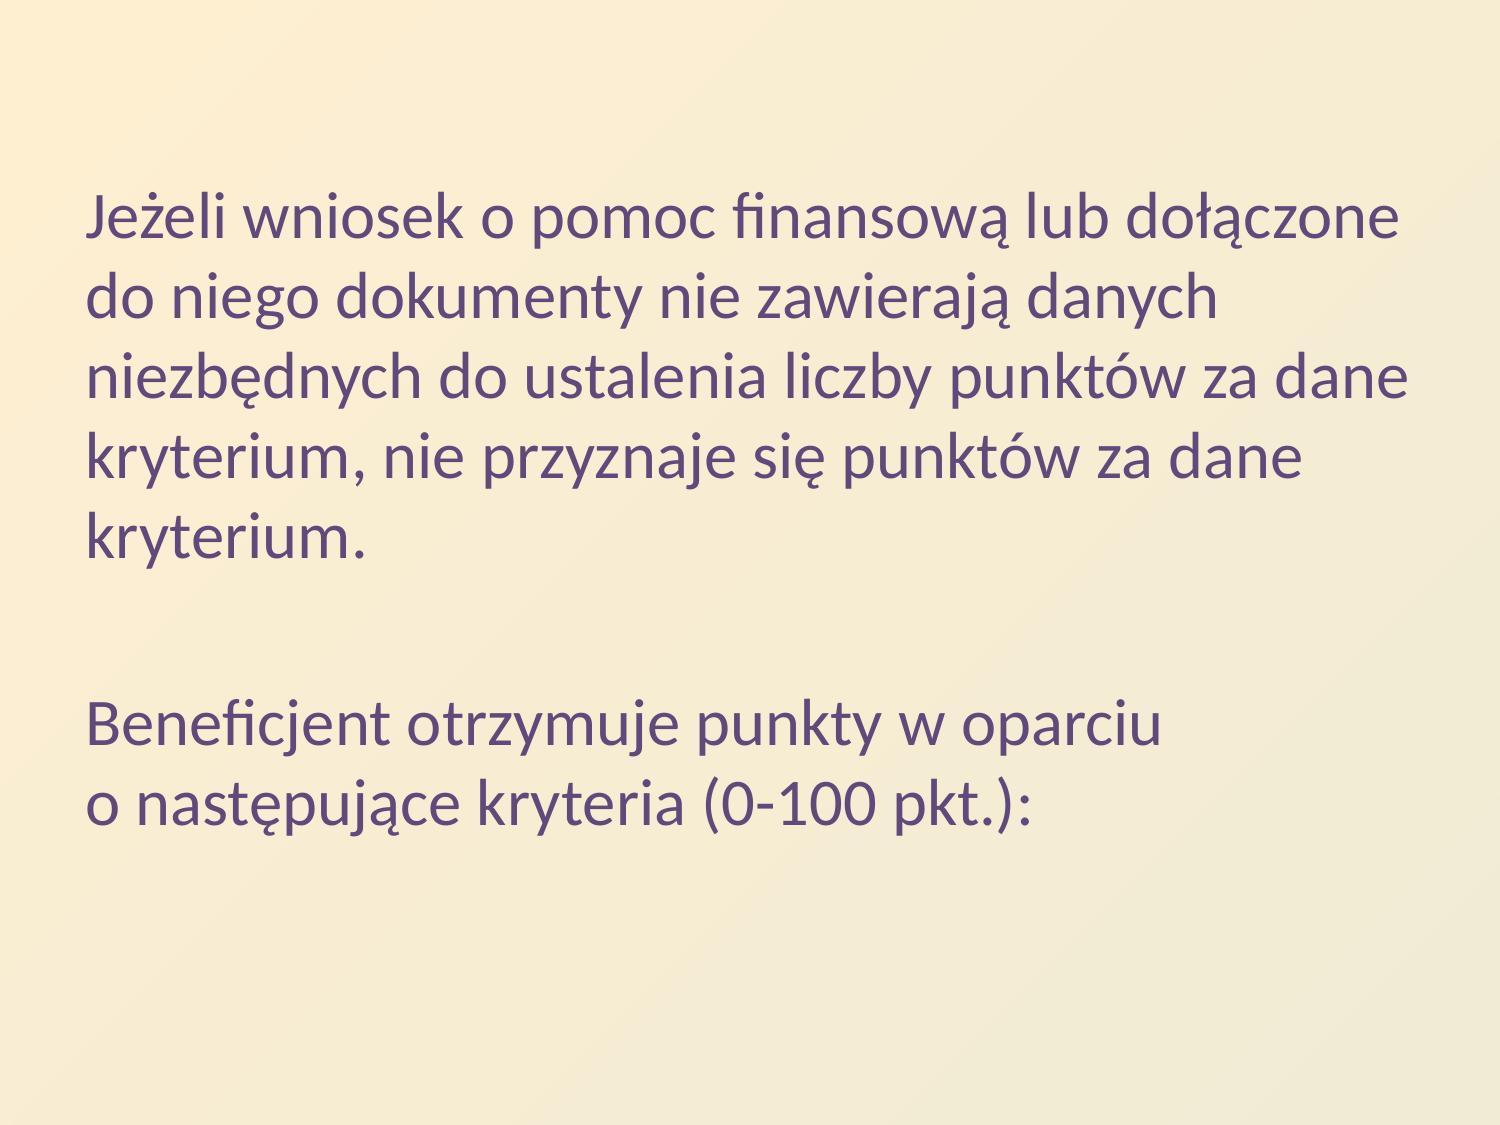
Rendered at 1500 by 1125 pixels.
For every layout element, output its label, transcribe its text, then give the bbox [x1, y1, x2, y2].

subtitle Jeżeli wniosek o pomoc finansową lub dołączone do niego dokumenty nie zawierają danych niezbędnych do ustalenia liczby punktów za dane kryterium, nie przyznaje się punktów za dane kryterium. Beneficjent otrzymuje punkty w oparciu o następujące kryteria (0-100 pkt.): [70, 164, 1454, 925]
